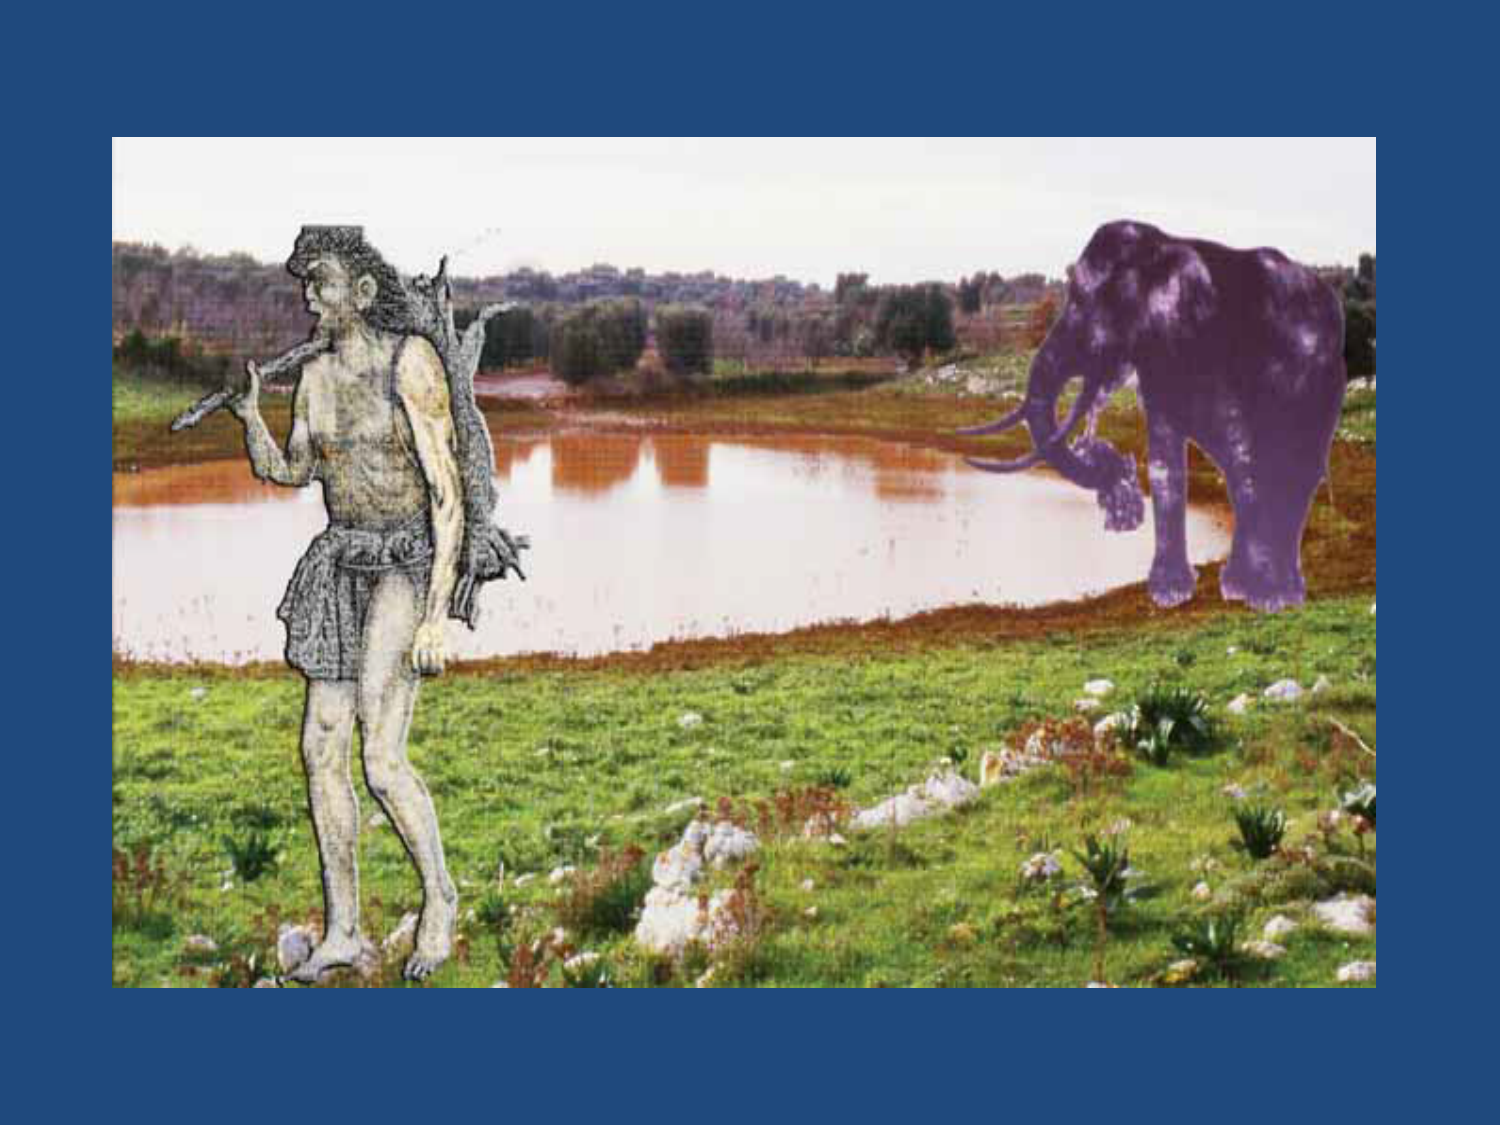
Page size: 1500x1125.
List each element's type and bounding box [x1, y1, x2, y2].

picture [111, 136, 1377, 988]
